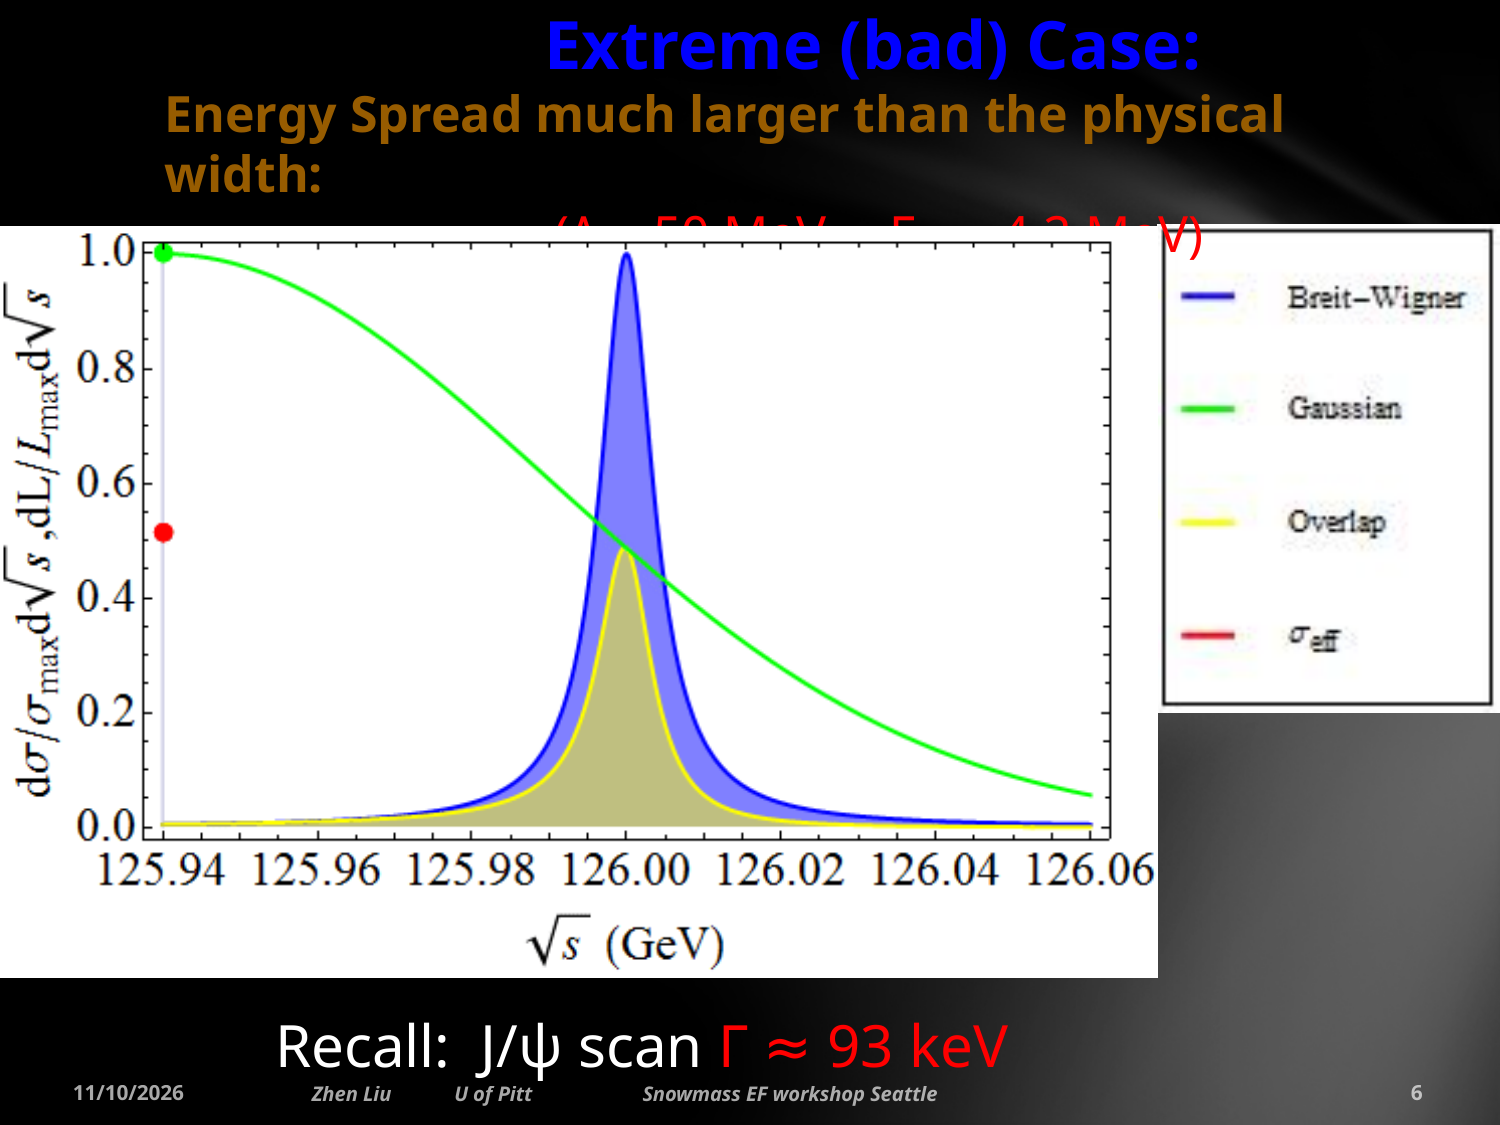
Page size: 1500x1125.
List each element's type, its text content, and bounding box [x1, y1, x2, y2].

slide_number 6 [1293, 1073, 1438, 1115]
text_box Extreme (bad) Case: Energy Spread much larger than the physical width: (Δ = 50 MeV, Γh ≈ 4.2 MeV) [150, 0, 1325, 226]
picture [0, 224, 1500, 979]
text_box Recall: J/ψ scan Γ ≈ 93 keV [260, 1001, 1188, 1125]
footer Zhen Liu U of Pitt Snowmass EF workshop Seattle [296, 1073, 968, 1115]
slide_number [57, 1073, 296, 1115]
